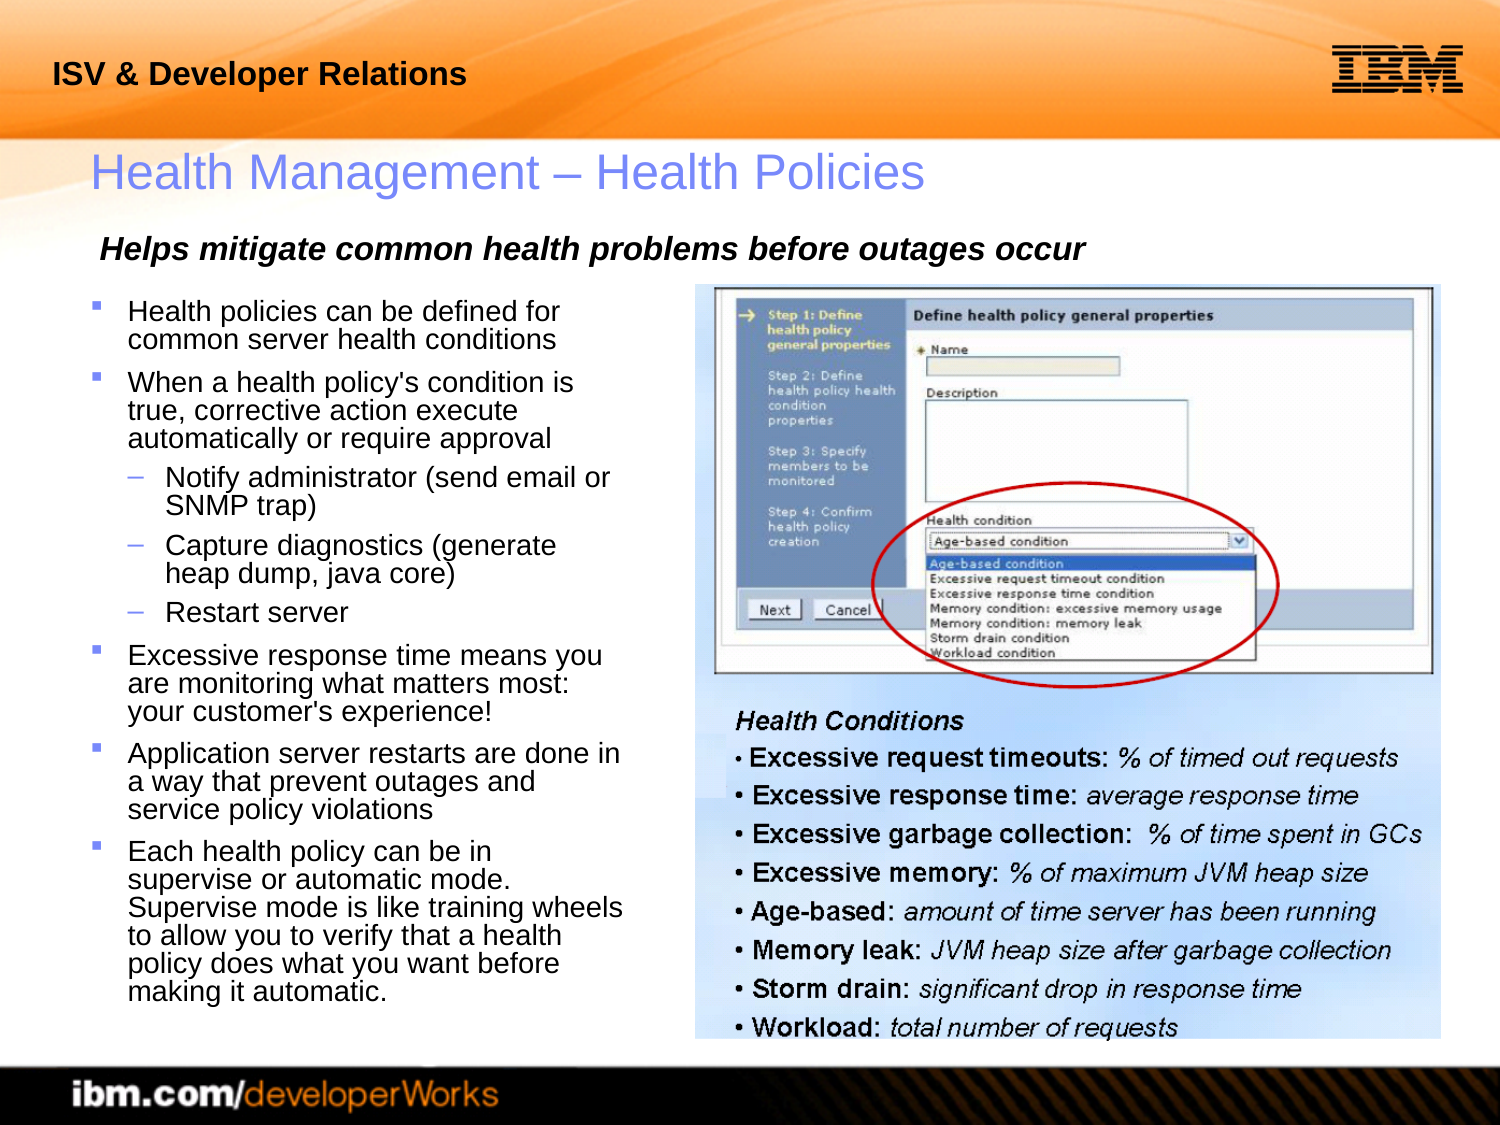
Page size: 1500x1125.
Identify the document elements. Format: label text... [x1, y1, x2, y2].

list Health policies can be defined for common server health conditions When a health policy's condition is true, corrective action execute automatically or require approval Notify administrator (send email or SNMP trap) Capture diagnostics (generate heap dump, java core) Restart server Excessive response time means you are monitoring what matters most: your customer's experience! Application server restarts are done in a way that prevent outages and service policy violations Each health policy can be in supervise or automatic mode. Supervise mode is like training wheels to allow you to verify that a health policy does what you want before making it automatic. [75, 291, 641, 1059]
title Health Management – Health Policies [75, 138, 1425, 327]
picture [695, 284, 1441, 1042]
picture [0, 1062, 1500, 1125]
text_box Helps mitigate common health problems before outages occur [84, 219, 1112, 275]
picture [0, 0, 1500, 277]
